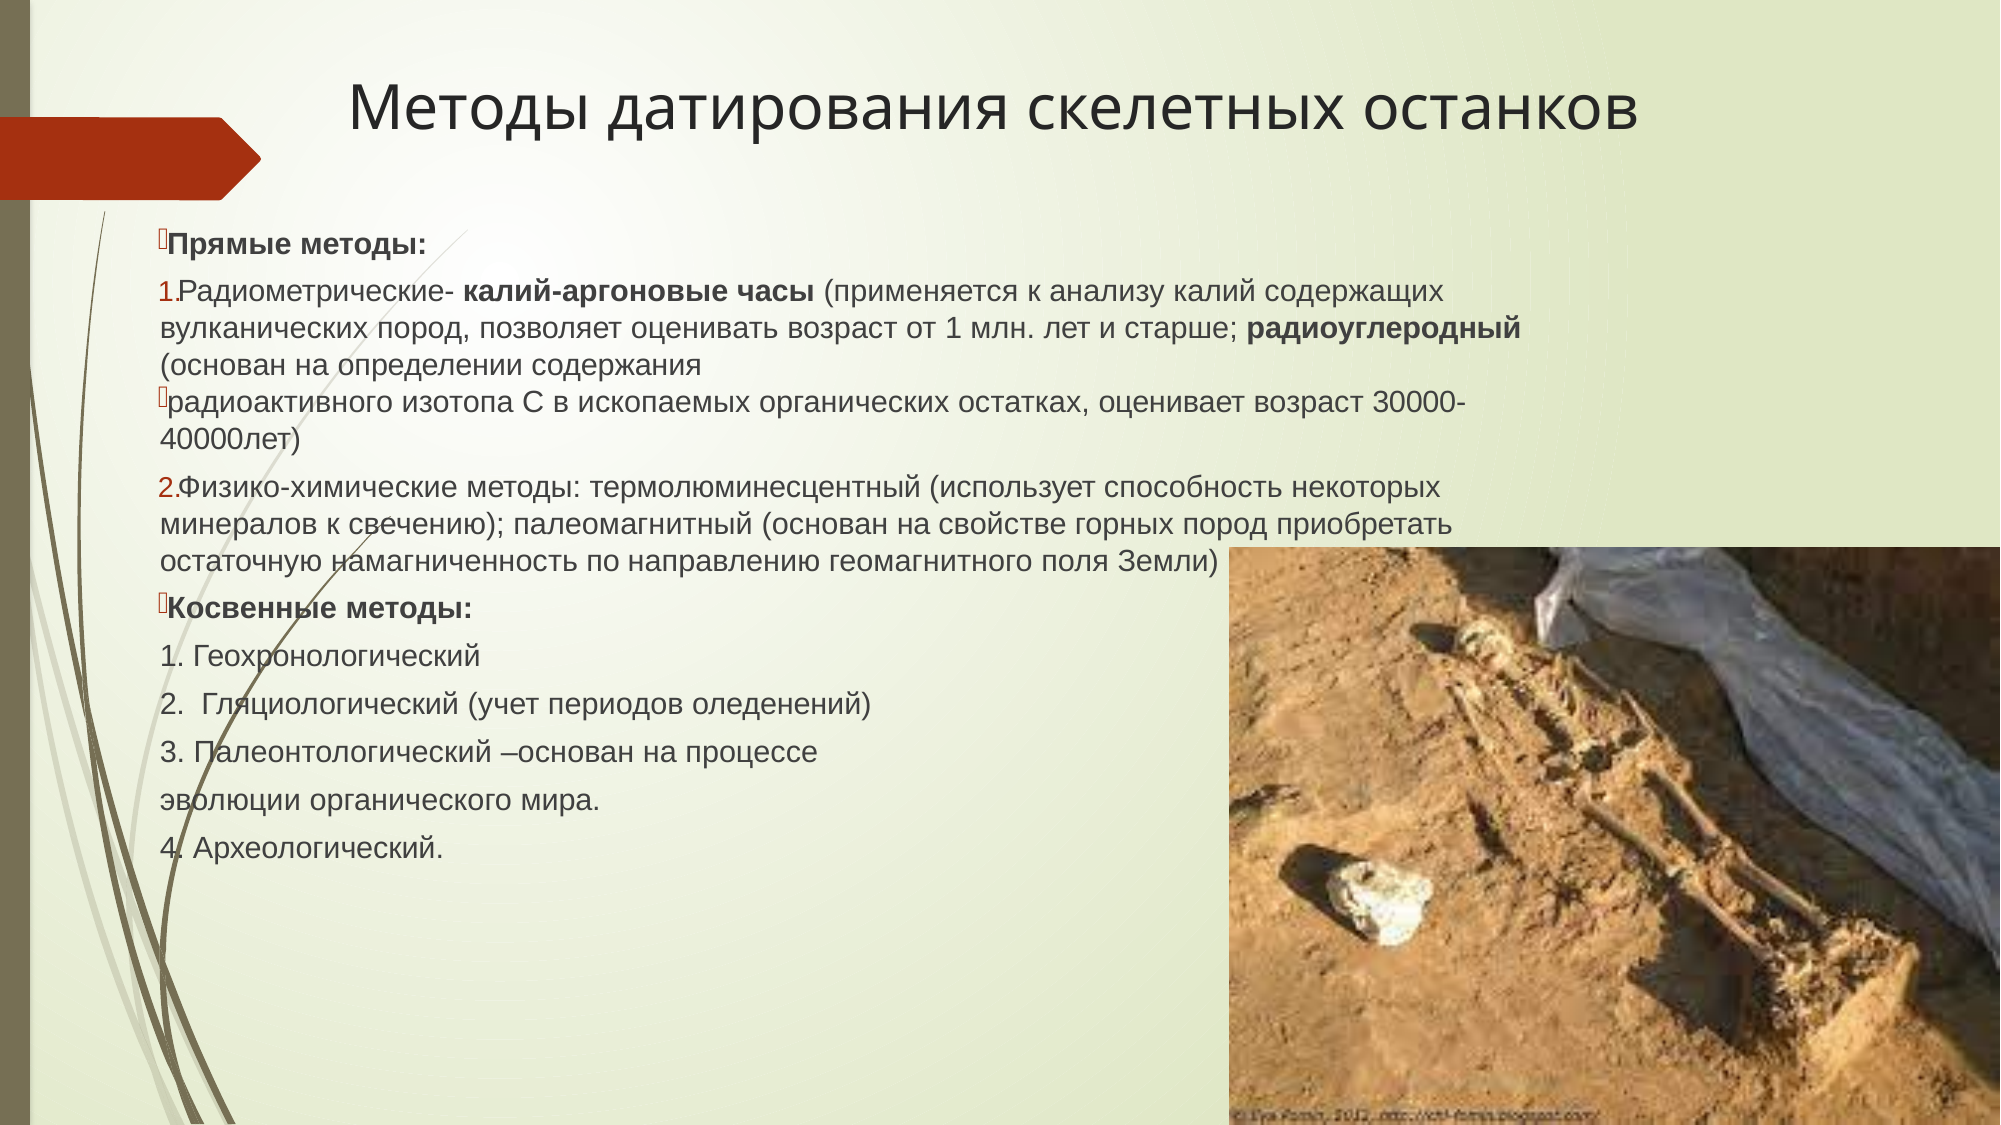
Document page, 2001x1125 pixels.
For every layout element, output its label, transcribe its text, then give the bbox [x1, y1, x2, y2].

picture [1228, 547, 2000, 1125]
title Методы датирования скелетных останков [332, 59, 1795, 189]
list Прямые методы: Радиометрические- калий-аргоновые часы (применяется к анализу калий содержащих вулканических пород, позволяет оценивать возраст от 1 млн. лет и старше; радиоуглеродный (основан на определении содержания радиоактивного изотопа С в ископаемых органических остатках, оценивает возраст 30000-40000лет) Физико-химические методы: термолюминесцентный (использует способность некоторых минералов к свечению); палеомагнитный (основан на свойстве горных пород приобретать остаточную намагниченность по направлению геомагнитного поля Земли) Косвенные методы: 1. Геохронологический 2. Гляциологический (учет периодов оледенений) 3. Палеонтологический –основан на процессе эволюции органического мира. 4. Археологический. [142, 215, 1606, 876]
